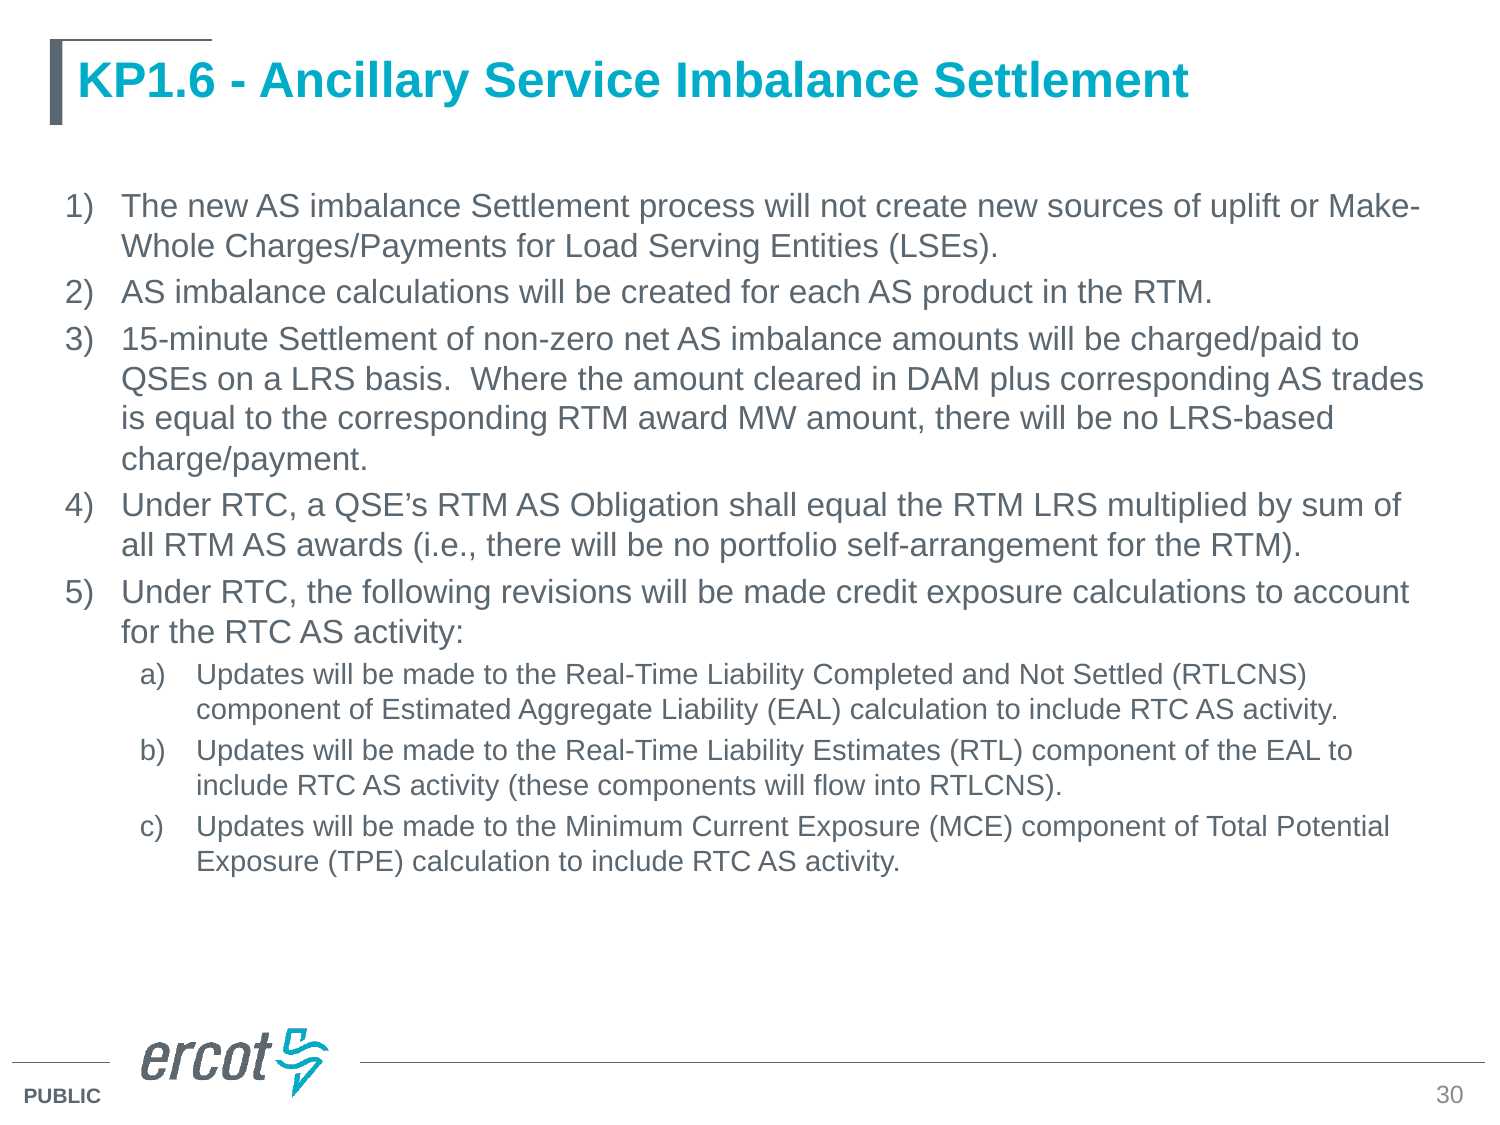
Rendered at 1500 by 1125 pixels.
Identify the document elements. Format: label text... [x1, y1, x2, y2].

picture [137, 1024, 332, 1100]
list The new AS imbalance Settlement process will not create new sources of uplift or Make-Whole Charges/Payments for Load Serving Entities (LSEs). AS imbalance calculations will be created for each AS product in the RTM. 15-minute Settlement of non-zero net AS imbalance amounts will be charged/paid to QSEs on a LRS basis. Where the amount cleared in DAM plus corresponding AS trades is equal to the corresponding RTM award MW amount, there will be no LRS-based charge/payment. Under RTC, a QSE’s RTM AS Obligation shall equal the RTM LRS multiplied by sum of all RTM AS awards (i.e., there will be no portfolio self-arrangement for the RTM). Under RTC, the following revisions will be made credit exposure calculations to account for the RTC AS activity: Updates will be made to the Real-Time Liability Completed and Not Settled (RTLCNS) component of Estimated Aggregate Liability (EAL) calculation to include RTC AS activity. Updates will be made to the Real-Time Liability Estimates (RTL) component of the EAL to include RTC AS activity (these components will flow into RTLCNS). Updates will be made to the Minimum Current Exposure (MCE) component of Total Potential Exposure (TPE) calculation to include RTC AS activity. [50, 176, 1450, 972]
slide_number 30 [1412, 1076, 1488, 1112]
title KP1.6 - Ancillary Service Imbalance Settlement [62, 39, 1450, 125]
